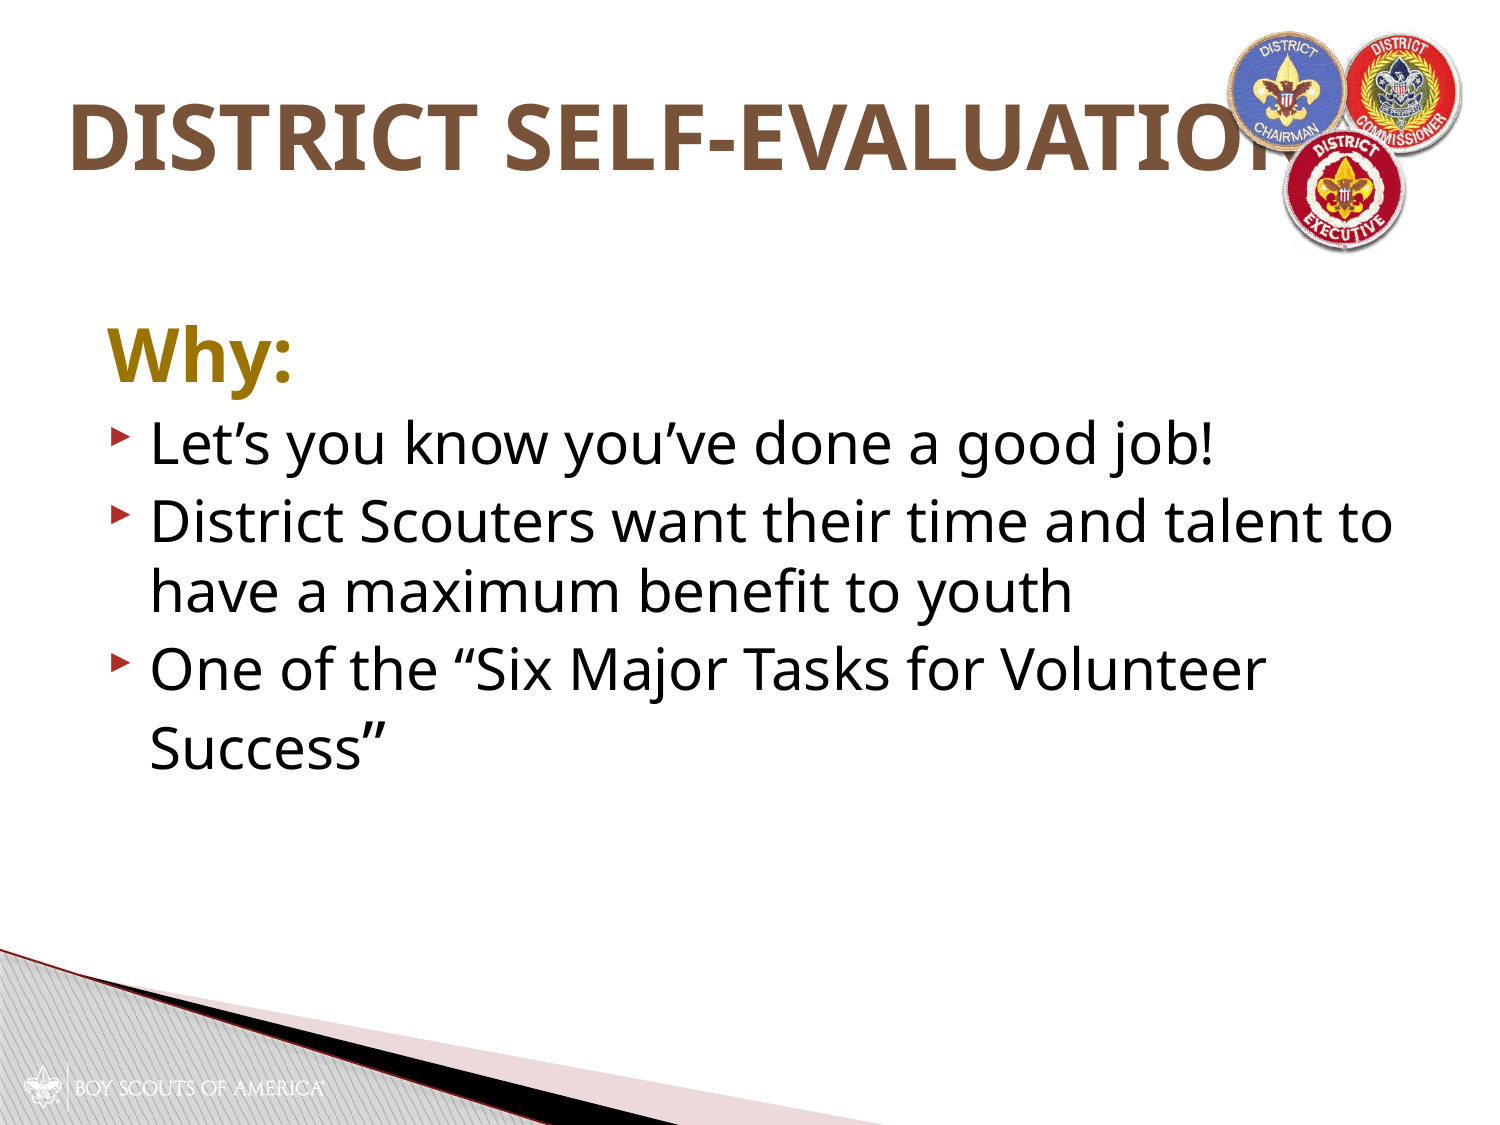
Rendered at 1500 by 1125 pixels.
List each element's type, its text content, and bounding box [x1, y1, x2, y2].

list Why: Let’s you know you’ve done a good job! District Scouters want their time and talent to have a maximum benefit to youth One of the “Six Major Tasks for Volunteer Success” [74, 299, 1413, 1043]
title District Self-Evaluation [50, 12, 1194, 255]
picture [24, 1062, 325, 1112]
picture [1199, 7, 1500, 276]
